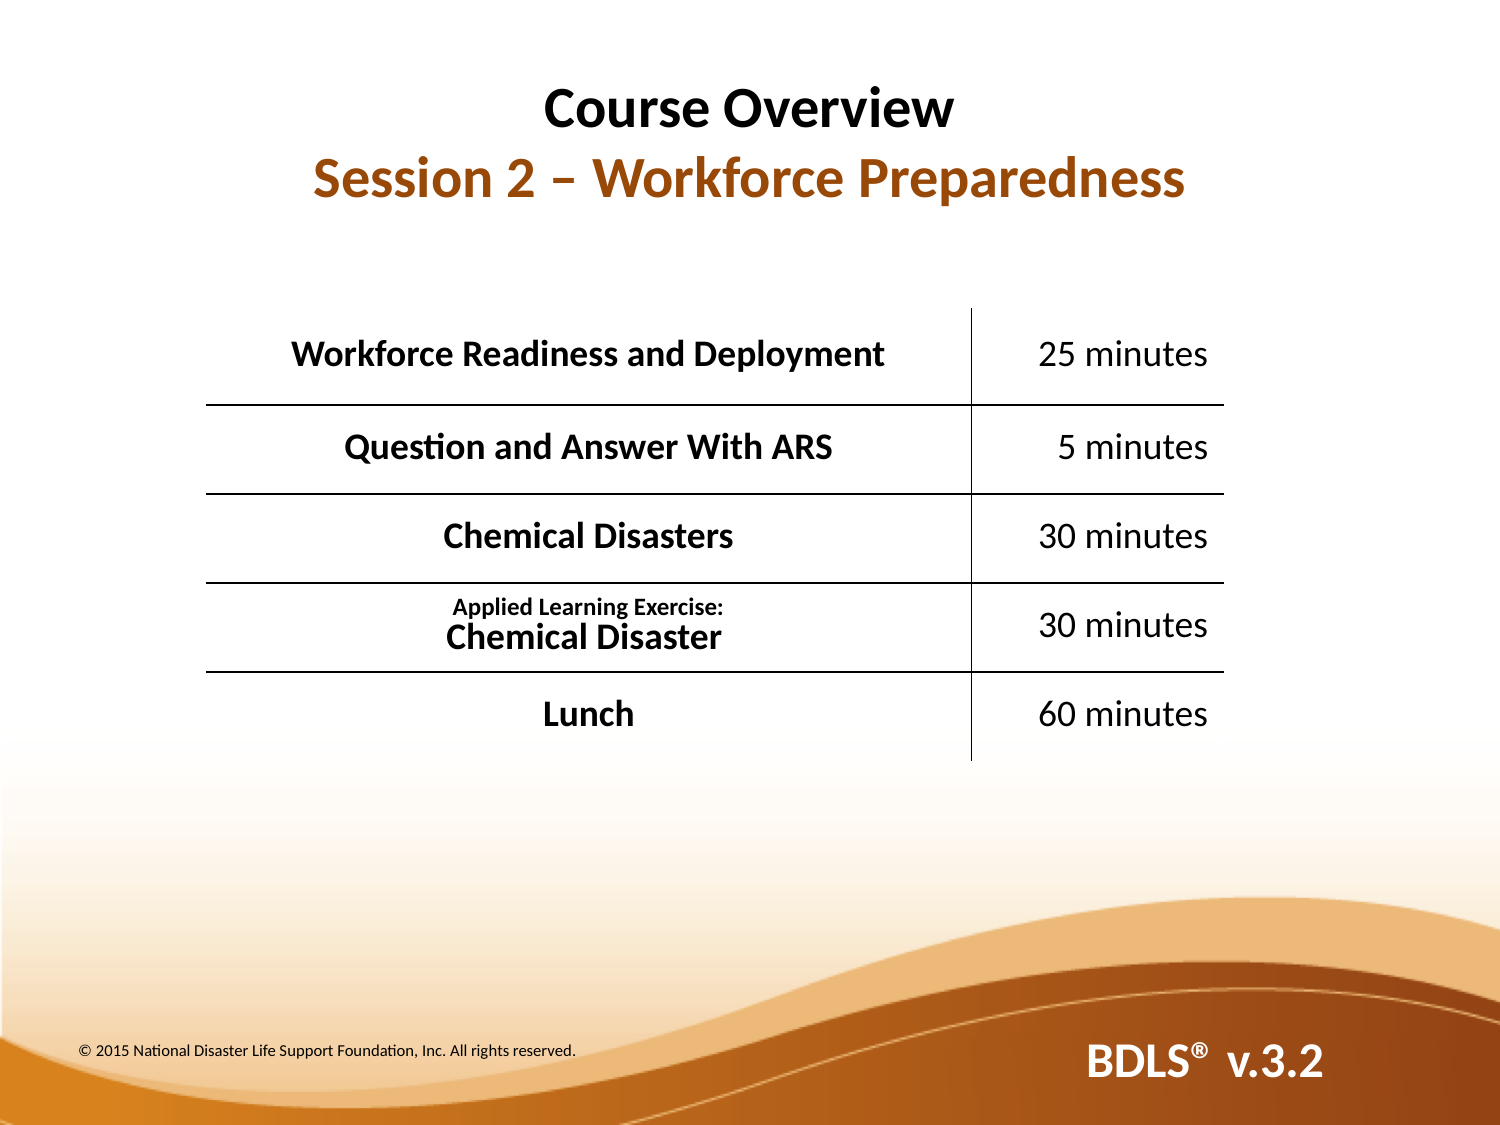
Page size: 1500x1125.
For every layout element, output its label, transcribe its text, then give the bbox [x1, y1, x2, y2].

table_cell 60 minutes [972, 673, 1222, 761]
table_header 25 minutes [972, 310, 1222, 404]
table_cell Lunch [206, 673, 971, 761]
table_cell 5 minutes [972, 406, 1222, 493]
table_cell Applied Learning Exercise: Chemical Disaster [206, 584, 971, 671]
picture [0, 0, 1500, 1125]
table_cell 30 minutes [972, 495, 1222, 582]
table_cell Question and Answer With ARS [206, 406, 971, 493]
table_cell 30 minutes [972, 584, 1222, 671]
table_cell Chemical Disasters [206, 495, 971, 582]
table_header Workforce Readiness and Deployment [206, 310, 971, 404]
title Course Overview Session 2 – Workforce Preparedness [75, 45, 1425, 233]
